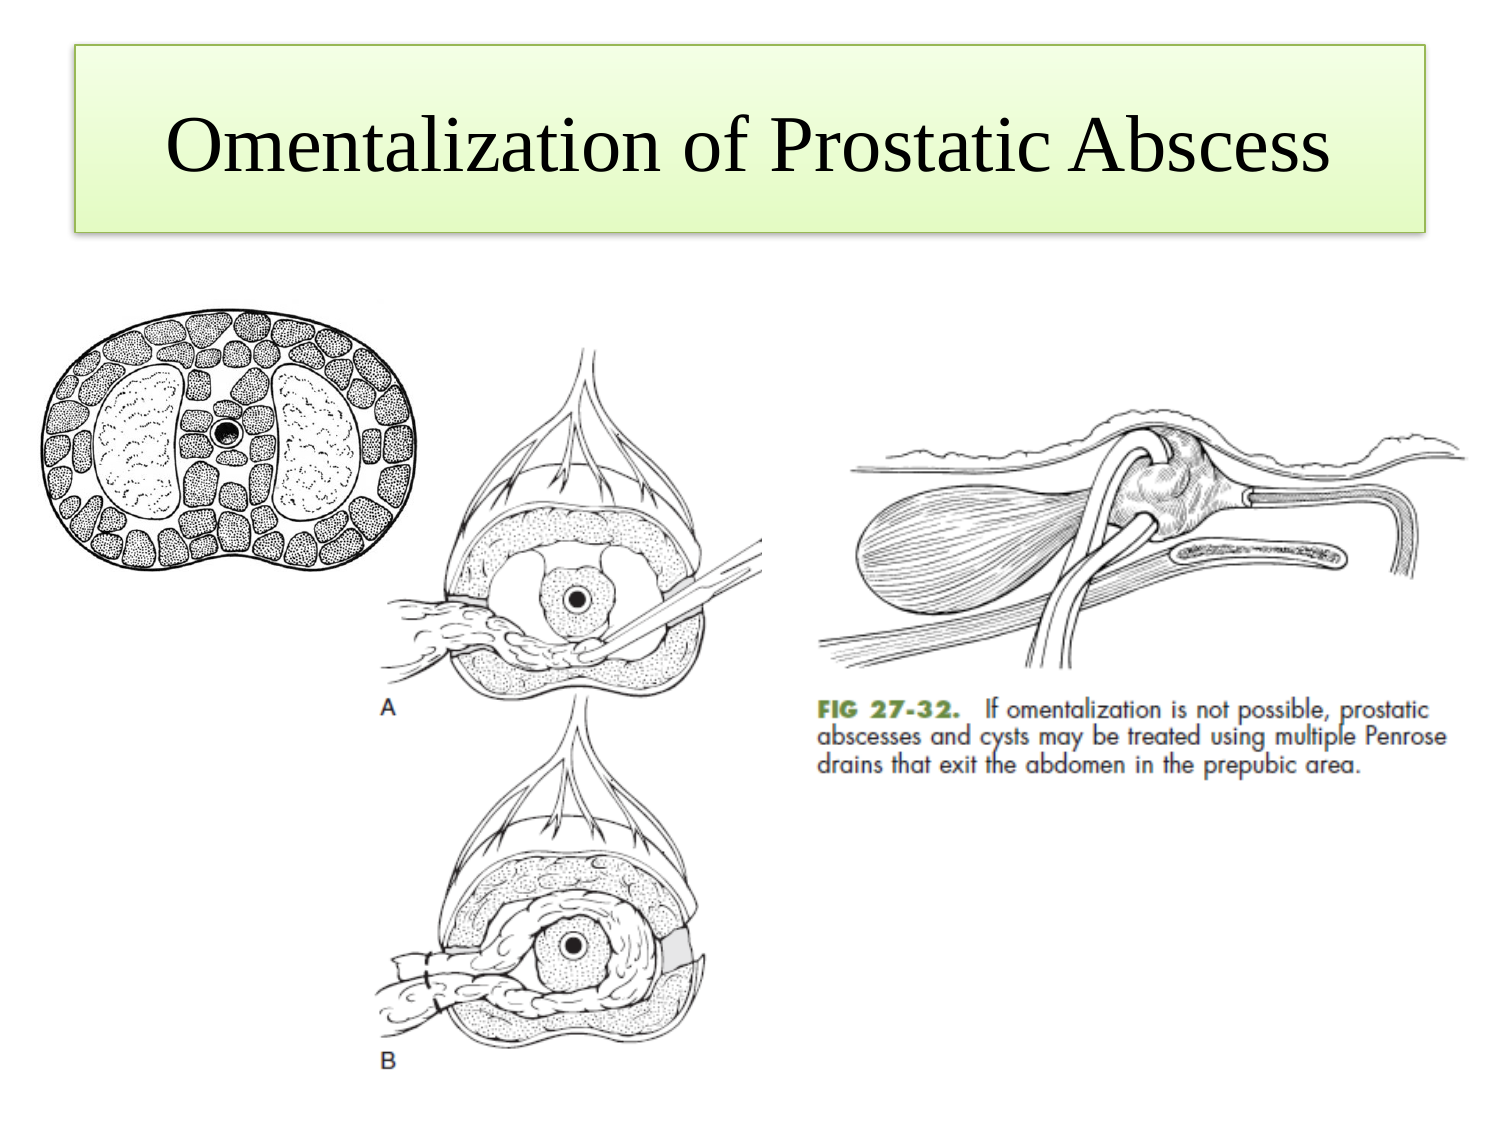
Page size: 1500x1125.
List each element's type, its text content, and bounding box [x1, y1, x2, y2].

picture [37, 299, 1475, 1088]
title Omentalization of Prostatic Abscess [74, 44, 1426, 233]
